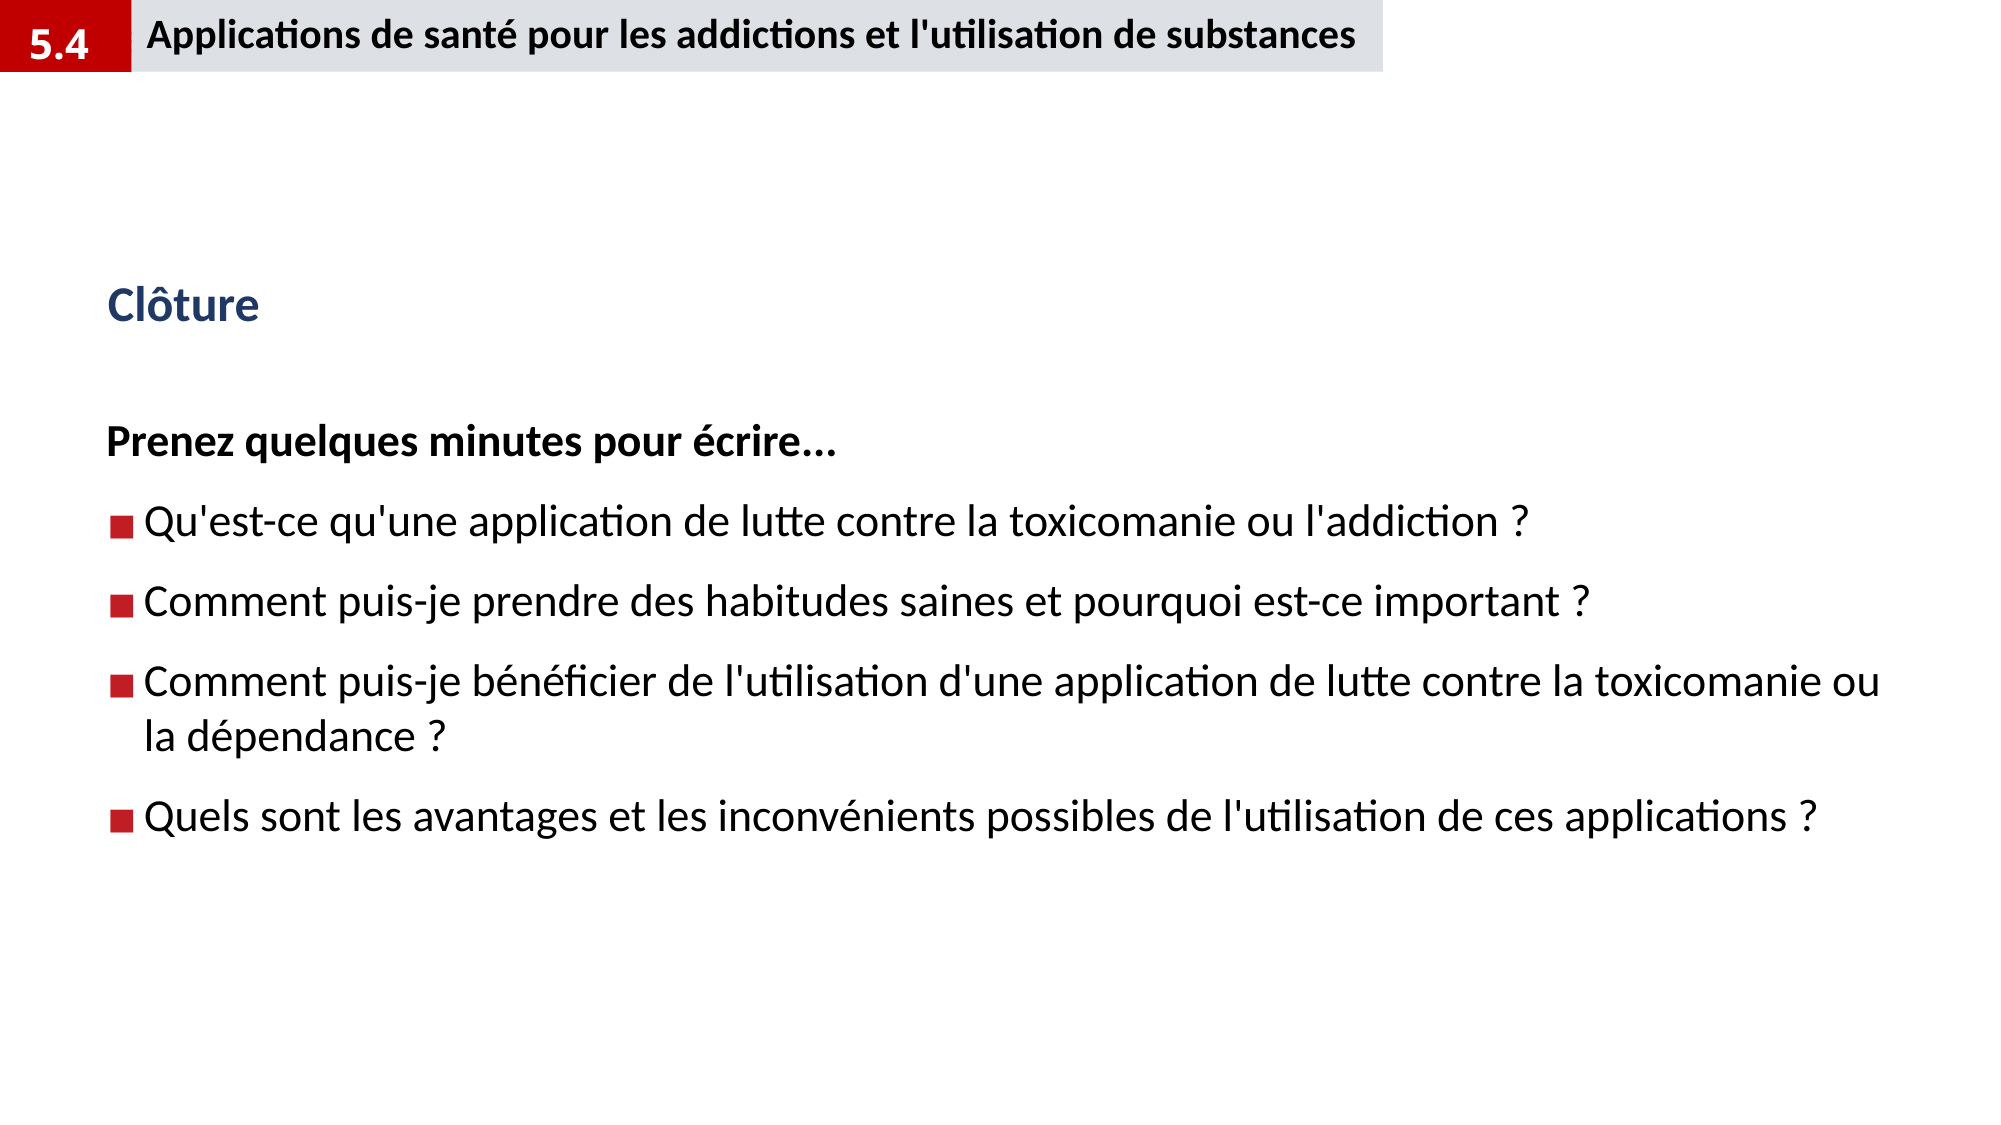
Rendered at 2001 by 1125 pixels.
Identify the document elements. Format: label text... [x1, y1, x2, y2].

text_box [0, 0, 131, 72]
list Prenez quelques minutes pour écrire... Qu'est-ce qu'une application de lutte contre la toxicomanie ou l'addiction ? Comment puis-je prendre des habitudes saines et pourquoi est-ce important ? Comment puis-je bénéficier de l'utilisation d'une application de lutte contre la toxicomanie ou la dépendance ? Quels sont les avantages et les inconvénients possibles de l'utilisation de ces applications ? [91, 403, 1906, 1051]
text_box 5.4 [14, 9, 132, 61]
text_box Applications de santé pour les addictions et l'utilisation de substances [131, 0, 1383, 72]
title Clôture [92, 245, 1908, 366]
